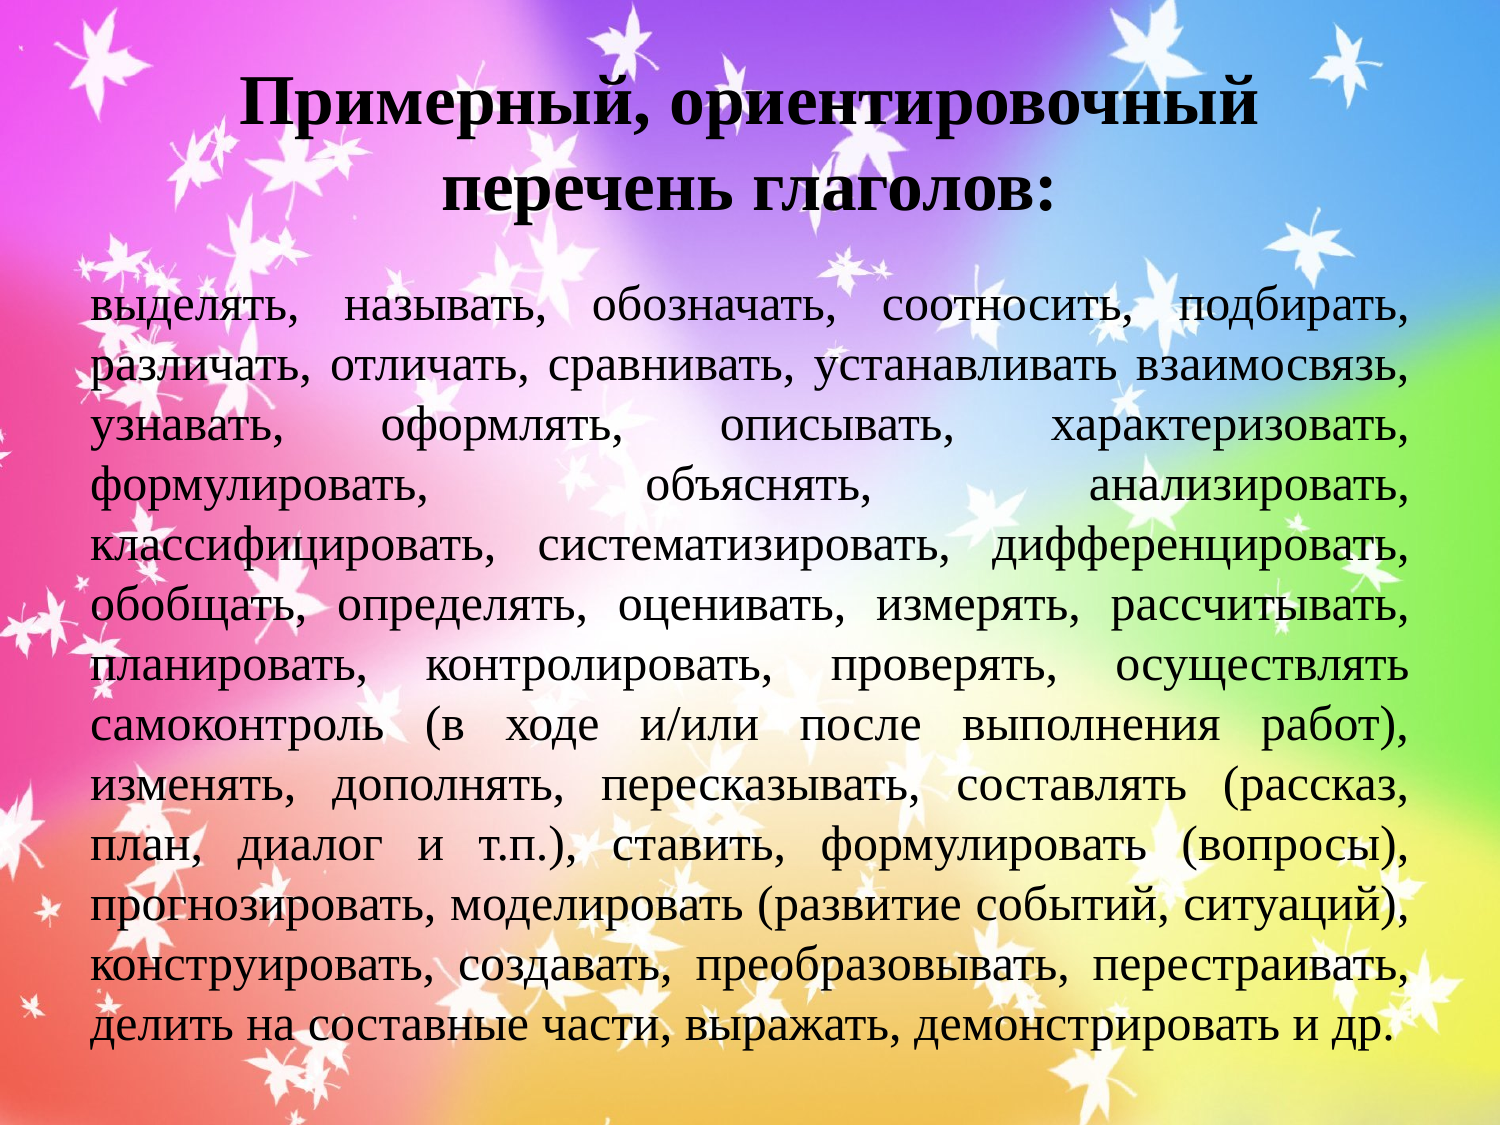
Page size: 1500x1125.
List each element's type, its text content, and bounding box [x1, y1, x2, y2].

picture [0, 0, 1500, 1125]
list выделять, называть, обозначать, соотносить, подбирать, различать, отличать, сравнивать, устанавливать взаимосвязь, узнавать, оформлять, описывать, характеризовать, формулировать, объяснять, анализировать, классифицировать, систематизировать, дифференцировать, обобщать, определять, оценивать, измерять, рассчитывать, планировать, контролировать, проверять, осуществлять самоконтроль (в ходе и/или после выполнения работ), изменять, дополнять, пересказывать, составлять (рассказ, план, диалог и т.п.), ставить, формулировать (вопросы), прогнозировать, моделировать (развитие событий, ситуаций), конструировать, создавать, преобразовывать, перестраивать, делить на составные части, выражать, демонстрировать и др. [75, 262, 1425, 1083]
title Примерный, ориентировочный перечень глаголов: [75, 45, 1425, 233]
